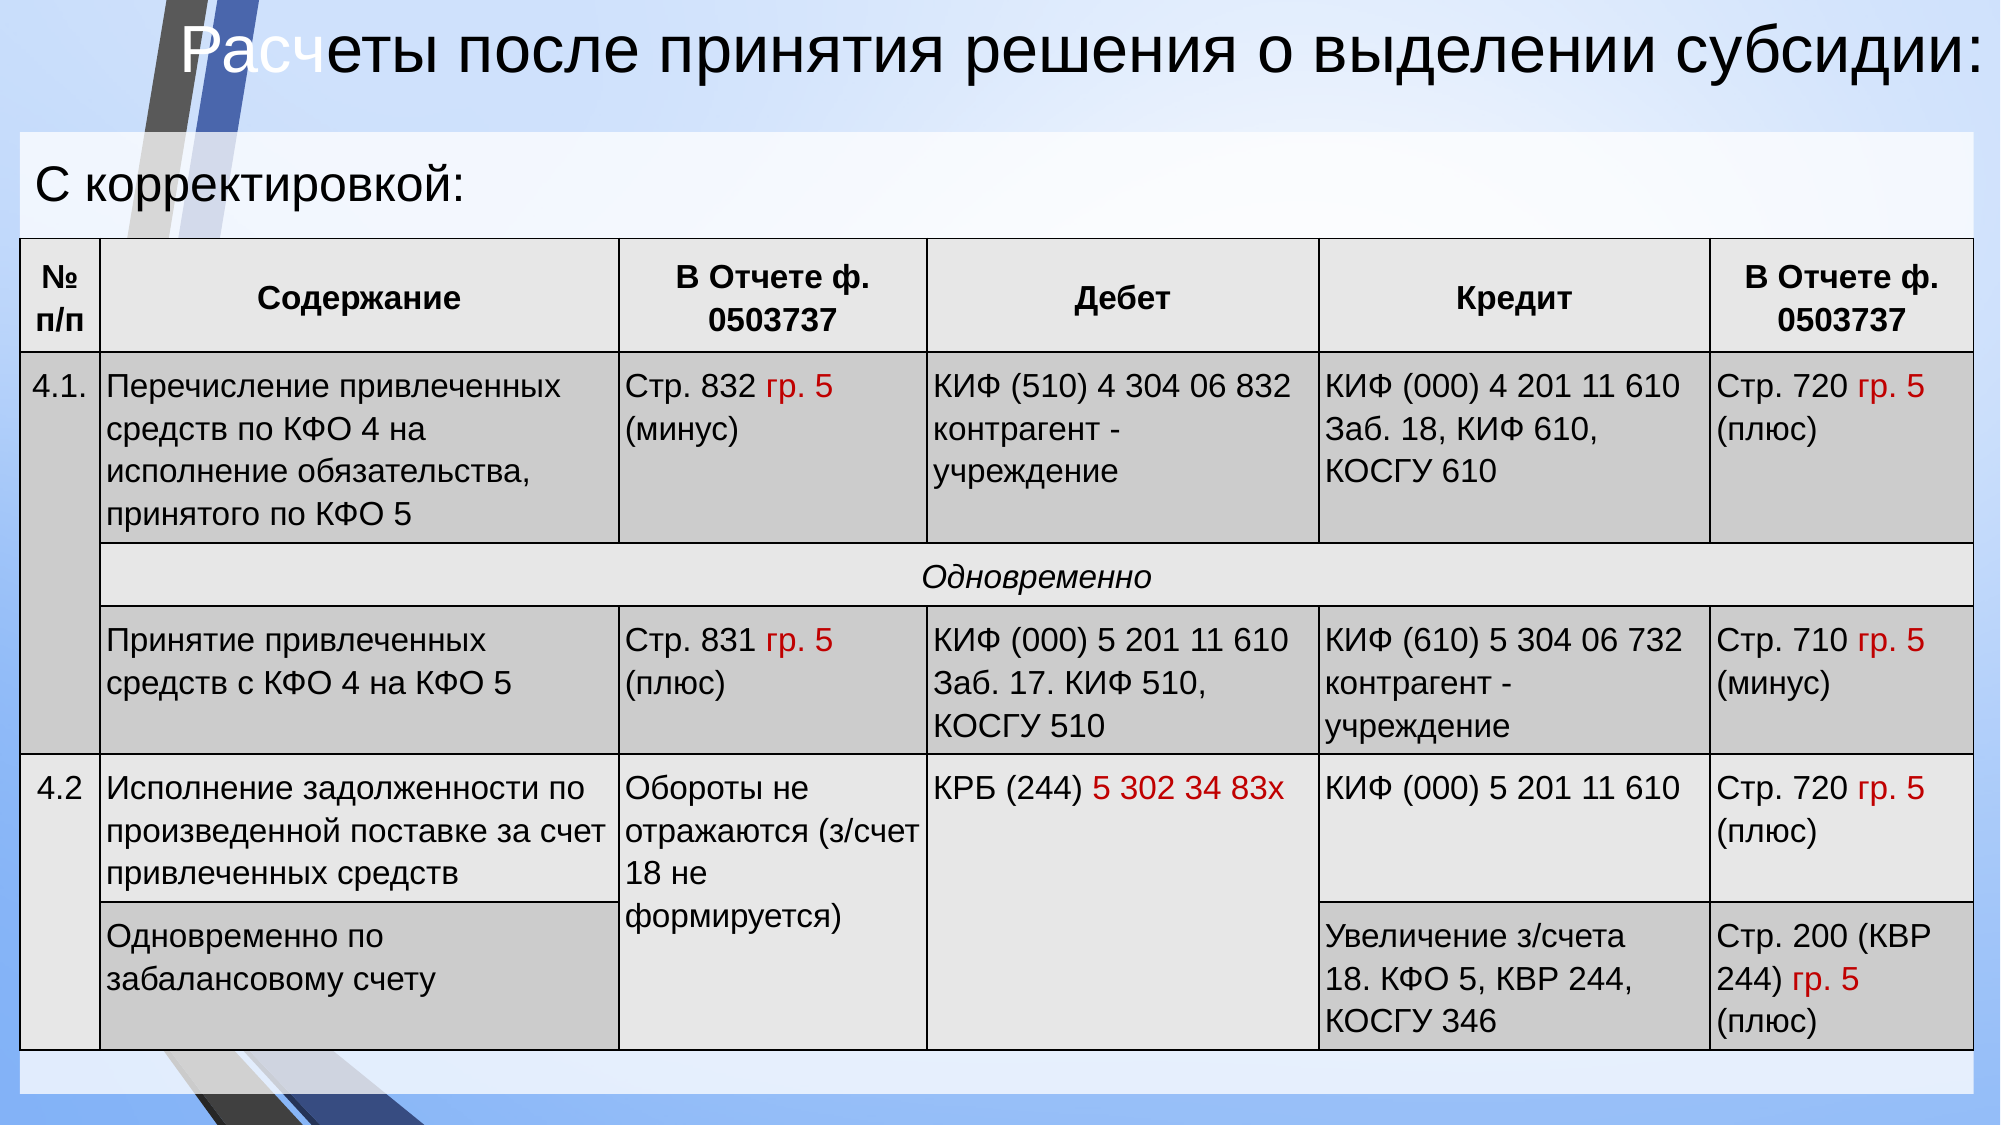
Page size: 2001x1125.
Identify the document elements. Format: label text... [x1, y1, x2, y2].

table_cell Исполнение задолженности по произведенной поставке за счет привлеченных средств [101, 755, 618, 901]
title Расчеты после принятия решения о выделении субсидии: [50, 0, 2000, 93]
table_cell 4.2 [21, 755, 99, 1049]
table_cell Увеличение з/счета 18. КФО 5, КВР 244, КОСГУ 346 [1320, 903, 1709, 1049]
table_cell Стр. 720 гр. 5 (плюс) [1711, 353, 1973, 542]
table_cell Одновременно по забалансовому счету [101, 903, 618, 1049]
table_cell Перечисление привлеченных средств по КФО 4 на исполнение обязательства, принятого по КФО 5 [101, 353, 618, 542]
table_cell КИФ (000) 5 201 11 610 [1320, 755, 1709, 901]
table_header № п/п [21, 239, 99, 351]
table_header Содержание [101, 239, 618, 351]
table_cell КИФ (000) 4 201 11 610 Заб. 18, КИФ 610, КОСГУ 610 [1320, 353, 1709, 542]
table_header В Отчете ф. 0503737 [1711, 239, 1973, 351]
table_header Кредит [1320, 239, 1709, 351]
table_cell 4.1. [21, 353, 99, 753]
text_box С корректировкой: [19, 1051, 1974, 1094]
table_cell Стр. 200 (КВР 244) гр. 5 (плюс) [1711, 903, 1973, 1049]
table_header В Отчете ф. 0503737 [620, 239, 926, 351]
table_cell Одновременно [101, 544, 1973, 605]
table_cell Обороты не отражаются (з/счет 18 не формируется) [620, 755, 926, 1049]
table_cell КИФ (610) 5 304 06 732 контрагент - учреждение [1320, 607, 1709, 753]
table_cell Стр. 832 гр. 5 (минус) [620, 353, 926, 542]
table_cell Стр. 831 гр. 5 (плюс) [620, 607, 926, 753]
table_cell Принятие привлеченных средств с КФО 4 на КФО 5 [101, 607, 618, 753]
table_cell КРБ (244) 5 302 34 83x [928, 755, 1318, 1049]
table_cell КИФ (000) 5 201 11 610 Заб. 17. КИФ 510, КОСГУ 510 [928, 607, 1318, 753]
text_box С корректировкой: [19, 132, 1974, 238]
table_cell КИФ (510) 4 304 06 832 контрагент - учреждение [928, 353, 1318, 542]
table_cell Стр. 710 гр. 5 (минус) [1711, 607, 1973, 753]
table_header Дебет [928, 239, 1318, 351]
table_cell Стр. 720 гр. 5 (плюс) [1711, 755, 1973, 901]
